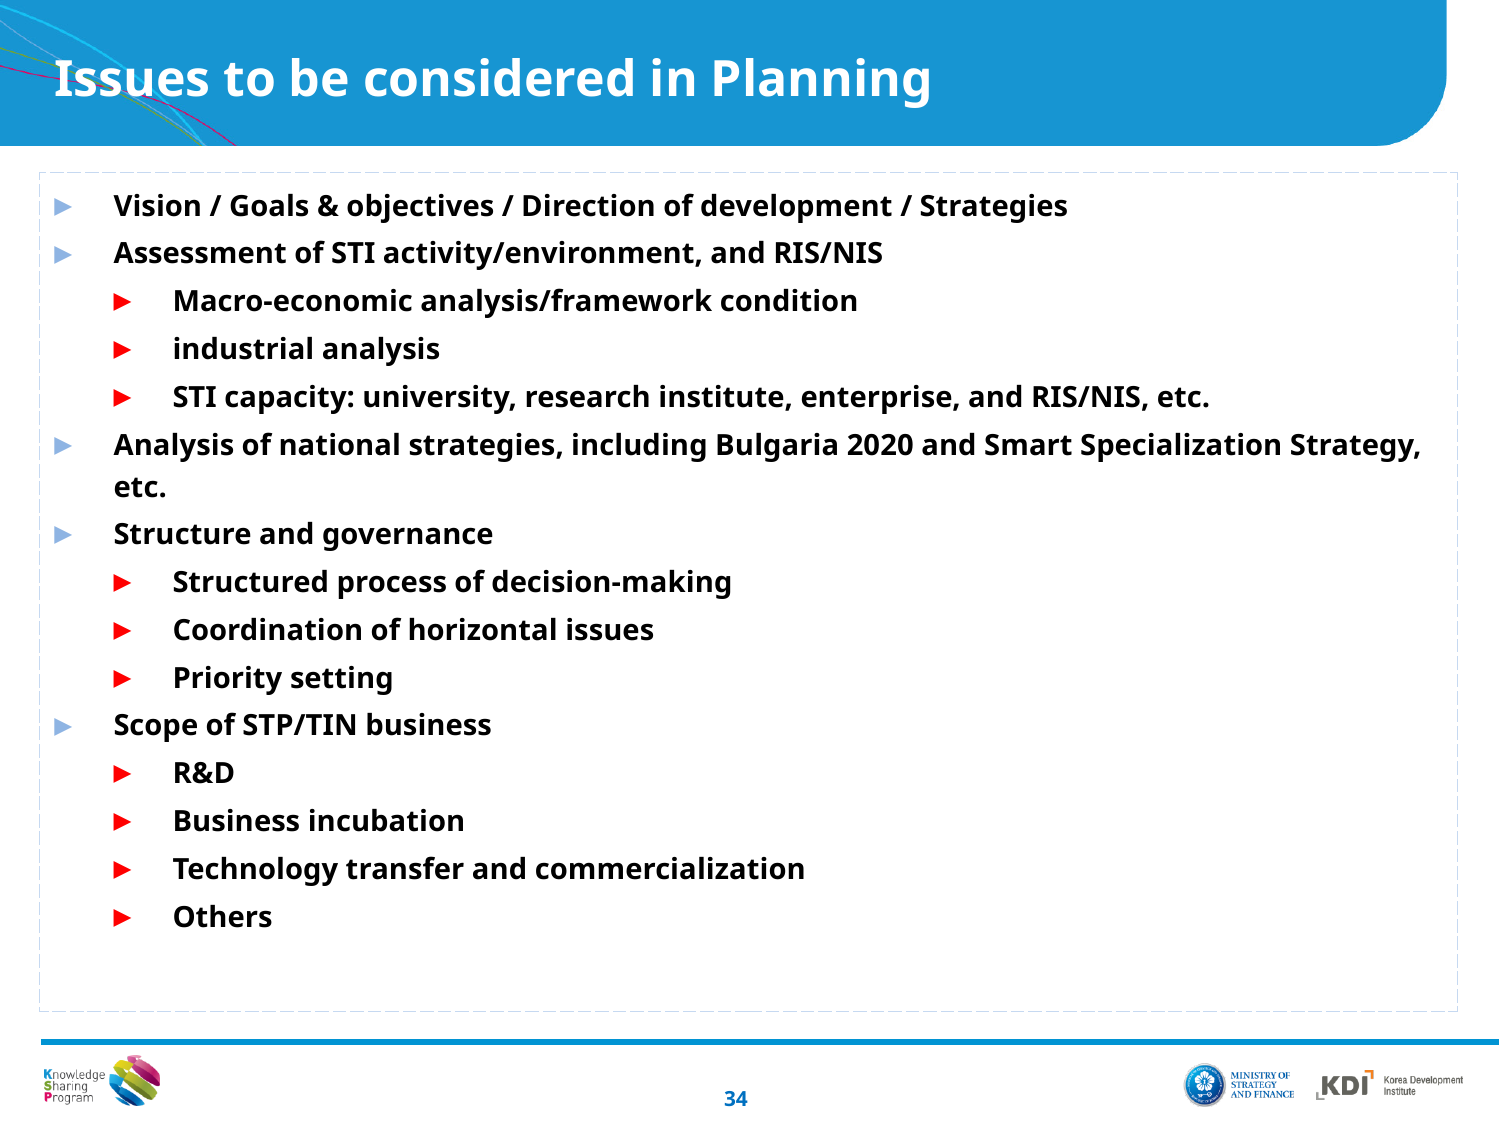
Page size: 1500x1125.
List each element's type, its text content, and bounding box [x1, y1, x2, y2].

slide_number 34 [560, 1069, 911, 1125]
picture [1183, 1063, 1294, 1107]
text_box Issues to be considered in Planning [39, 14, 1421, 140]
list Vision / Goals & objectives / Direction of development / Strategies Assessment of STI activity/environment, and RIS/NIS Macro-economic analysis/framework condition industrial analysis STI capacity: university, research institute, enterprise, and RIS/NIS, etc. Analysis of national strategies, including Bulgaria 2020 and Smart Specialization Strategy, etc. Structure and governance Structured process of decision-making Coordination of horizontal issues Priority setting Scope of STP/TIN business R&D Business incubation Technology transfer and commercialization Others [39, 172, 1458, 1012]
picture [0, 0, 1447, 146]
picture [1316, 1070, 1463, 1100]
picture [44, 1055, 160, 1106]
